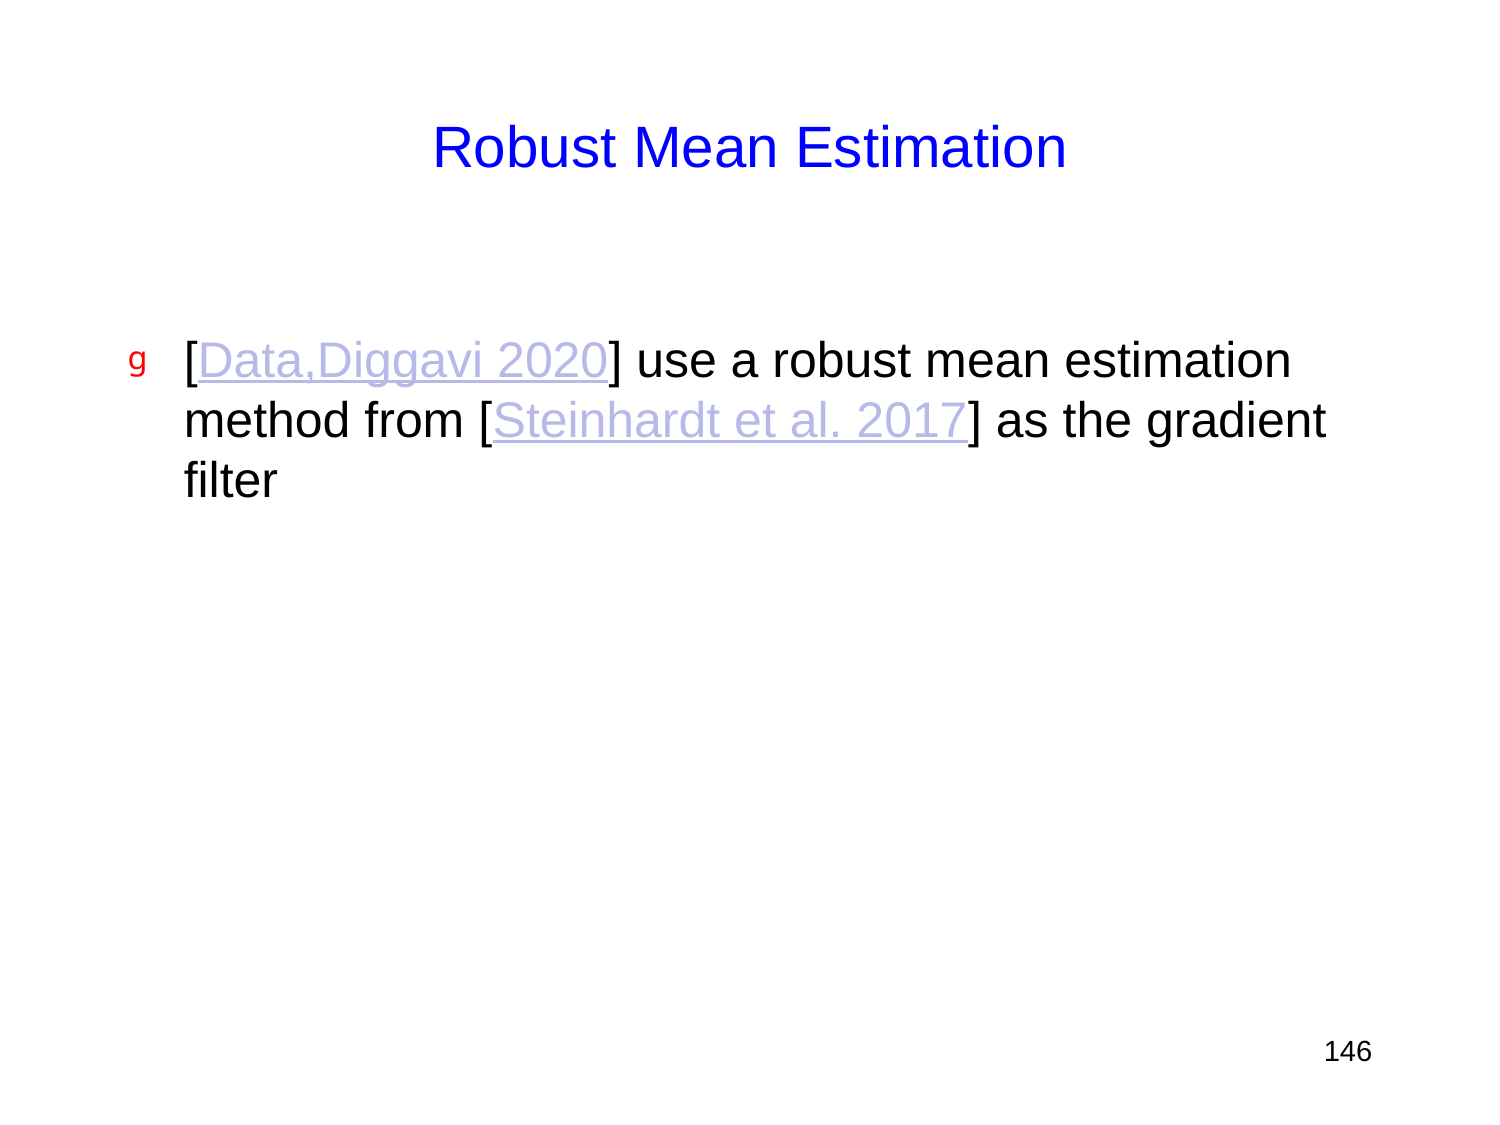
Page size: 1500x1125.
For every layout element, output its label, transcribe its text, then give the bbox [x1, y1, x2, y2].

list [Data,Diggavi 2020] use a robust mean estimation method from [Steinhardt et al. 2017] as the gradient filter [112, 249, 1388, 1001]
title Robust Mean Estimation [112, 49, 1388, 238]
slide_number 146 [1074, 1024, 1388, 1101]
